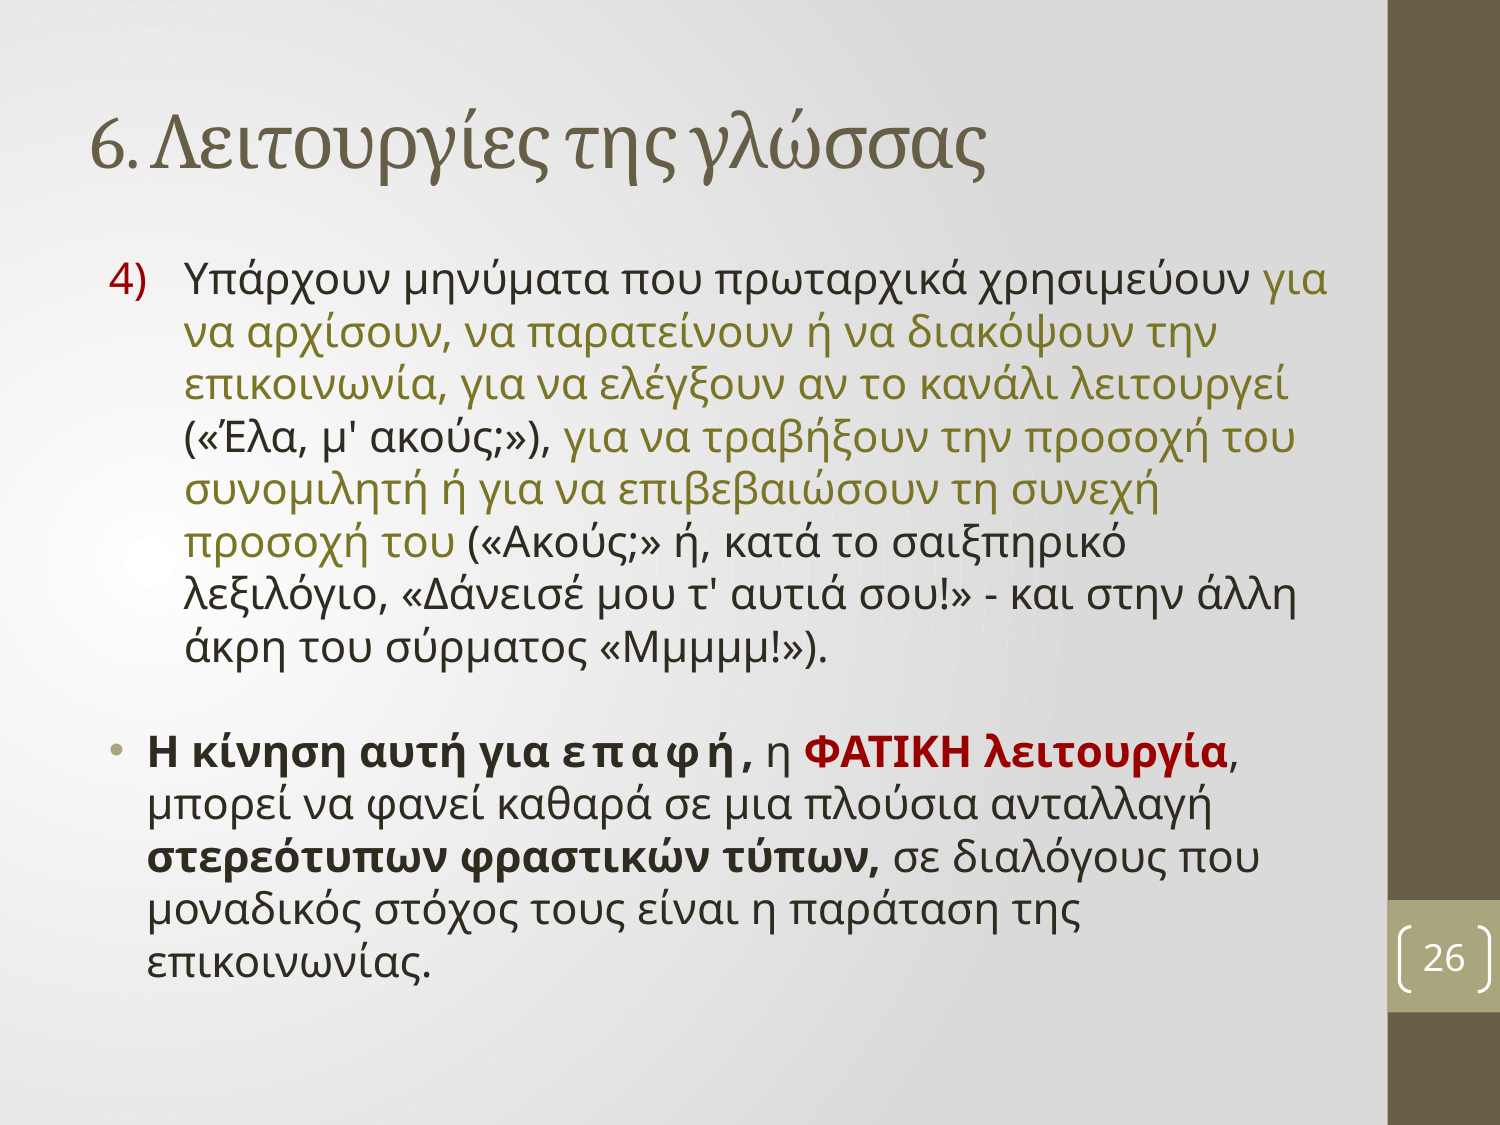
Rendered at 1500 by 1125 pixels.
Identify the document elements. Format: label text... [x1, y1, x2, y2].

title 6. Λειτουργίες της γλώσσας [75, 45, 1325, 233]
list Υπάρχουν μηνύματα που πρωταρχικά χρησιμεύουν για να αρχίσουν, να παρατείνουν ή να διακόψουν την επικοινωνία, για να ελέγξουν αν το κανάλι λειτουργεί («Έλα, μ' ακούς;»), για να τραβήξουν την προσοχή του συνομιλητή ή για να επιβεβαιώσουν τη συνεχή προσοχή του («Ακούς;» ή, κατά το σαιξπηρικό λεξιλόγιο, «Δάνεισέ μου τ' αυτιά σου!» - και στην άλλη άκρη του σύρματος «Μμμμμ!»). Η κίνηση αυτή για επαφή, η ΦΑΤΙΚΗ λειτουργία, μπορεί να φανεί καθαρά σε μια πλούσια ανταλλαγή στερεότυπων φραστικών τύπων, σε διαλόγους που μοναδικός στόχος τους είναι η παράταση της επικοινωνίας. [75, 243, 1353, 1050]
slide_number 26 [1397, 925, 1492, 994]
